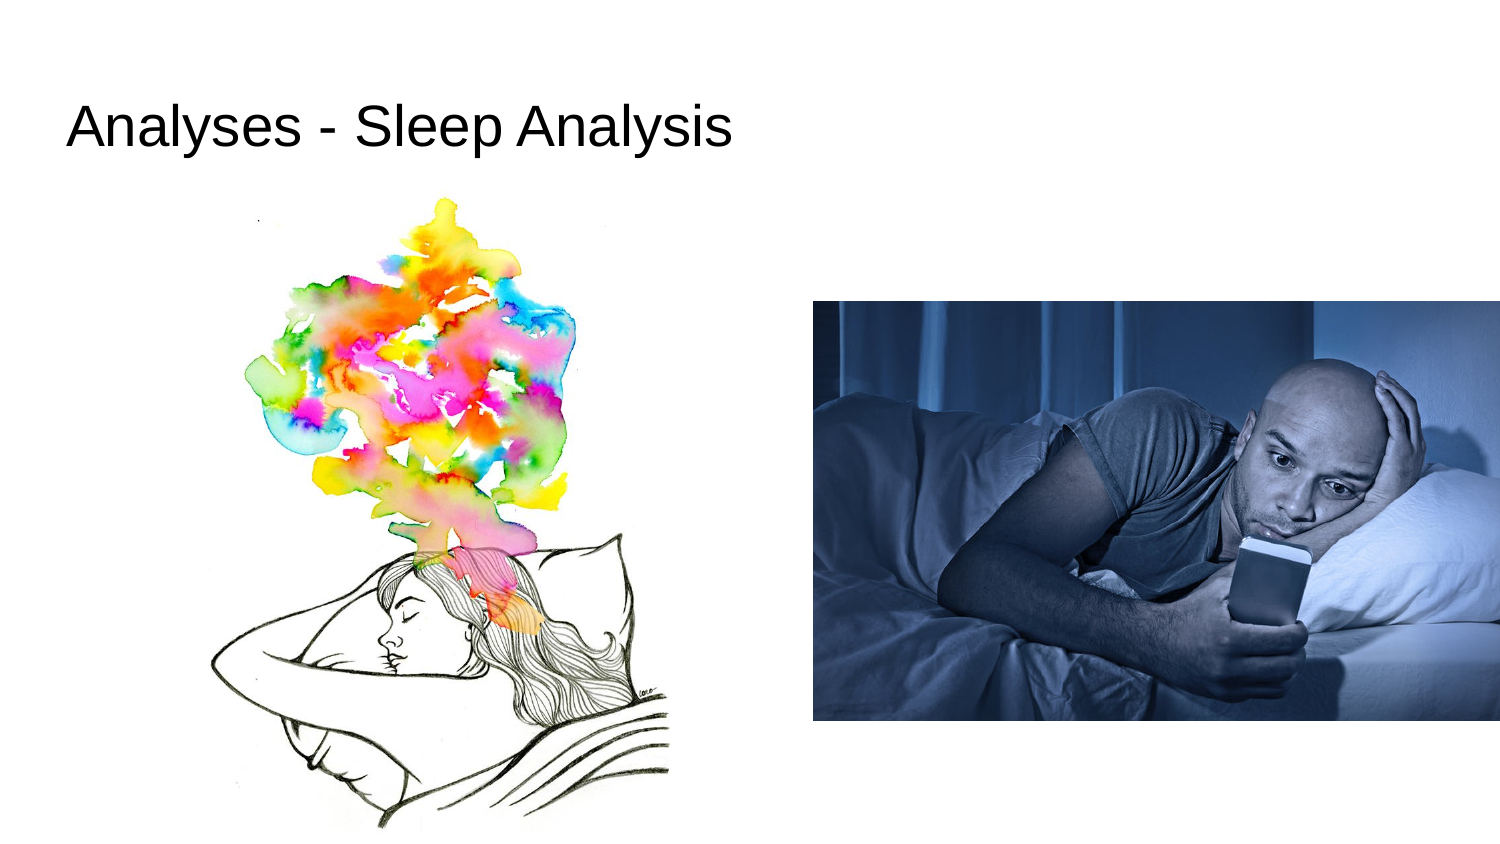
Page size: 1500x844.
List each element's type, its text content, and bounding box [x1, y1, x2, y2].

title Analyses - Sleep Analysis [51, 72, 1449, 167]
picture [813, 301, 1500, 721]
picture [189, 177, 692, 844]
